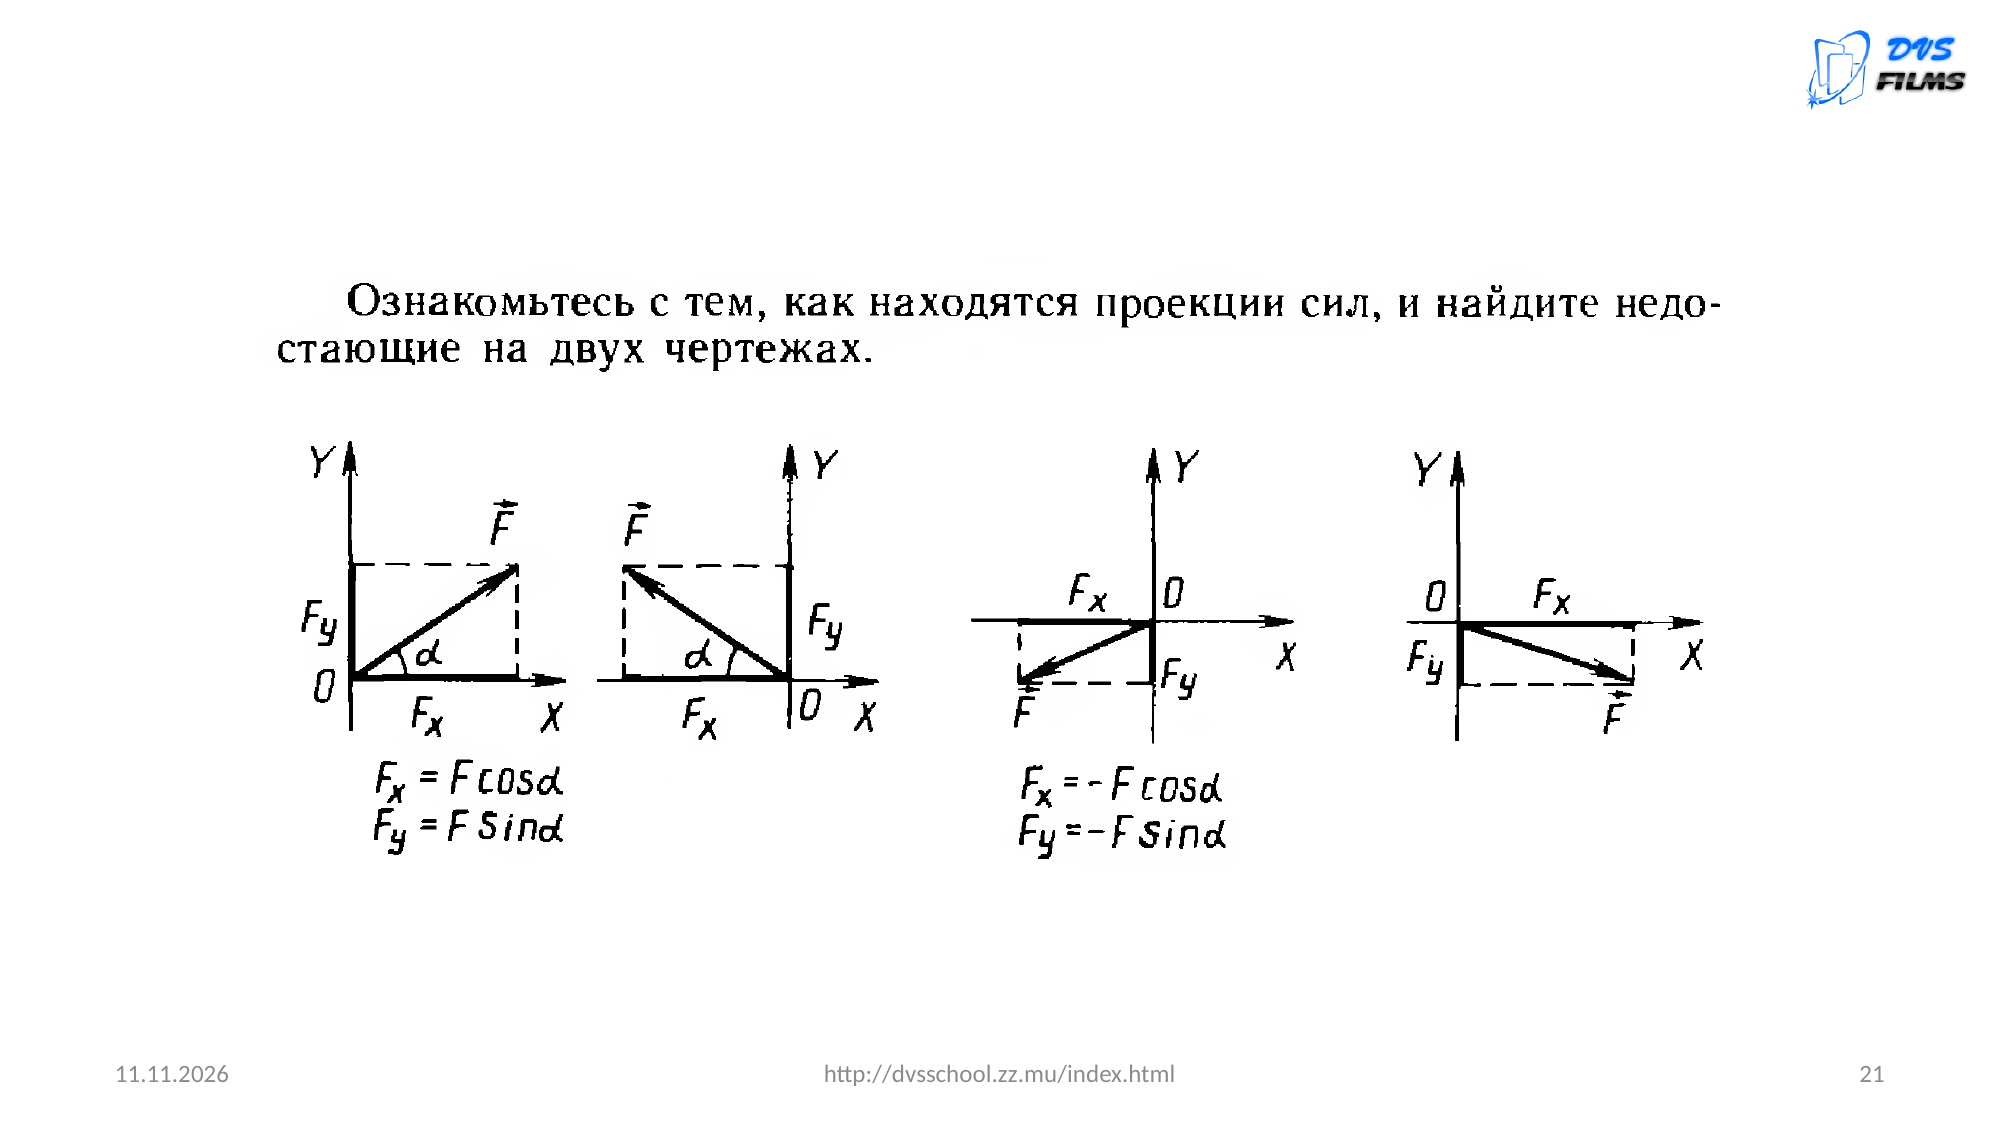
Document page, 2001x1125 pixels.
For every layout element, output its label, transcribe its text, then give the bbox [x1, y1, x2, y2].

slide_number 21 [1433, 1042, 1900, 1103]
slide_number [99, 1042, 567, 1103]
footer http://dvsschool.zz.mu/index.html [683, 1042, 1317, 1103]
picture [1802, 27, 1973, 111]
picture [258, 257, 1742, 868]
